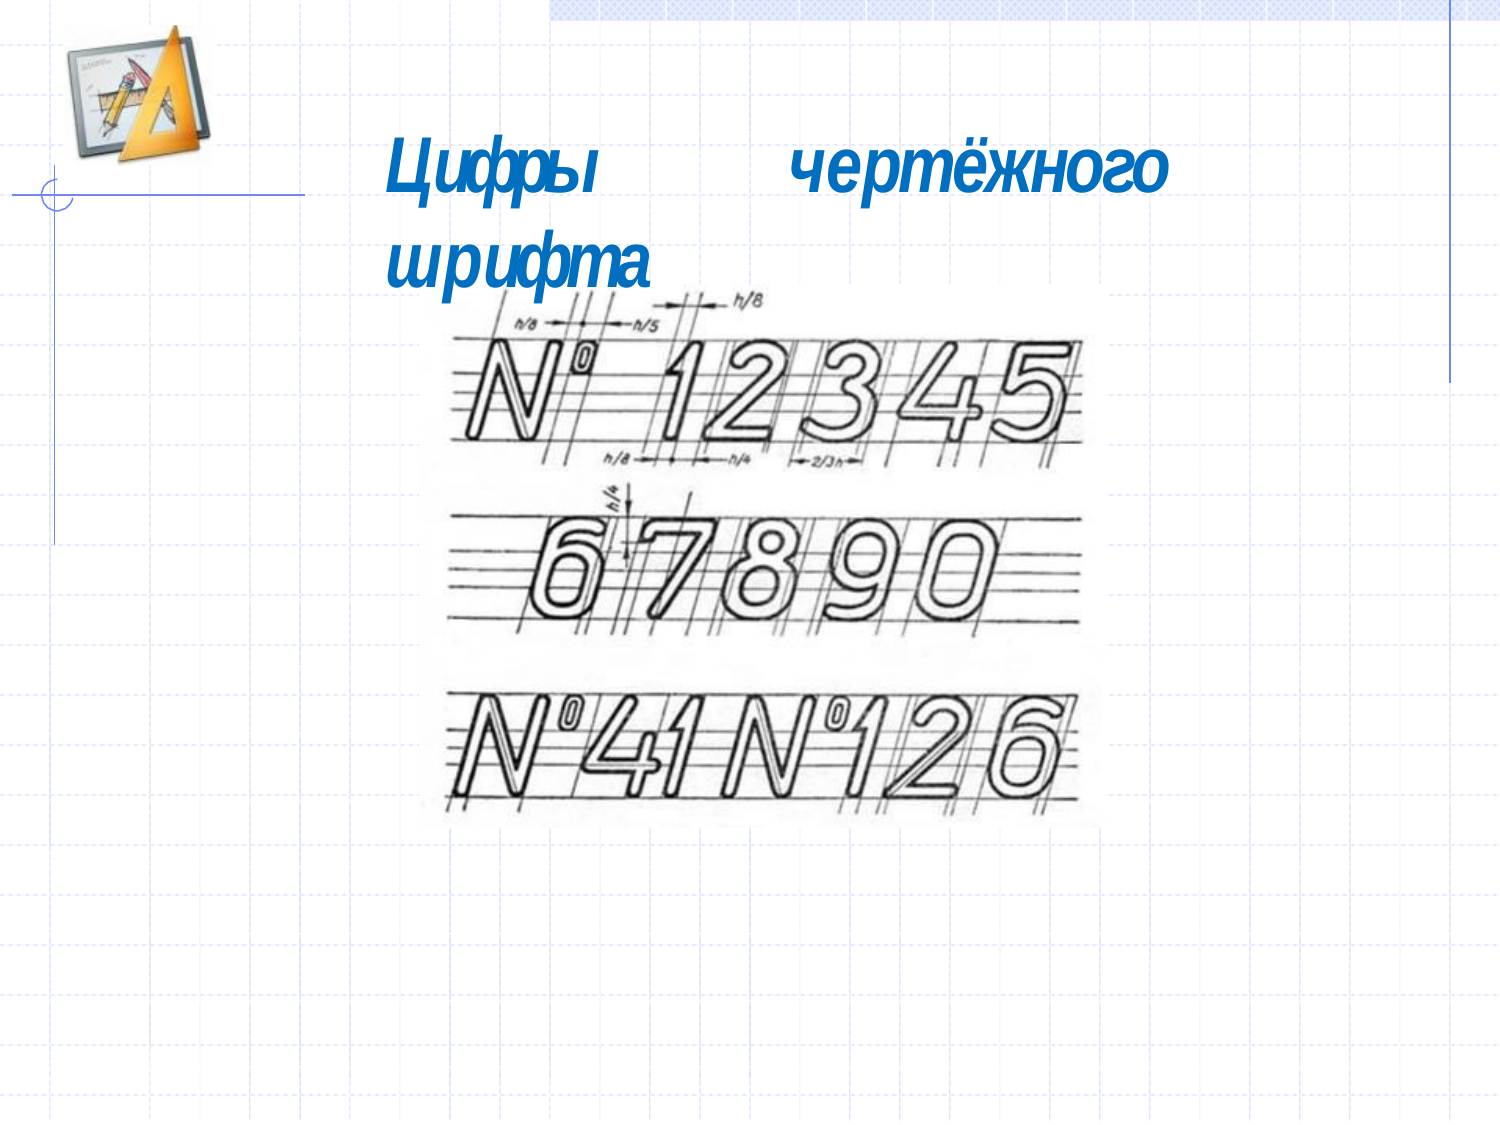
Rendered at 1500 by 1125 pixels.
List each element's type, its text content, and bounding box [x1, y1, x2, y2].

text_box [419, 304, 1106, 828]
picture [1451, 0, 1500, 21]
title Цифры чертёжного шрифта [219, 113, 1281, 304]
picture [0, 0, 1500, 1121]
